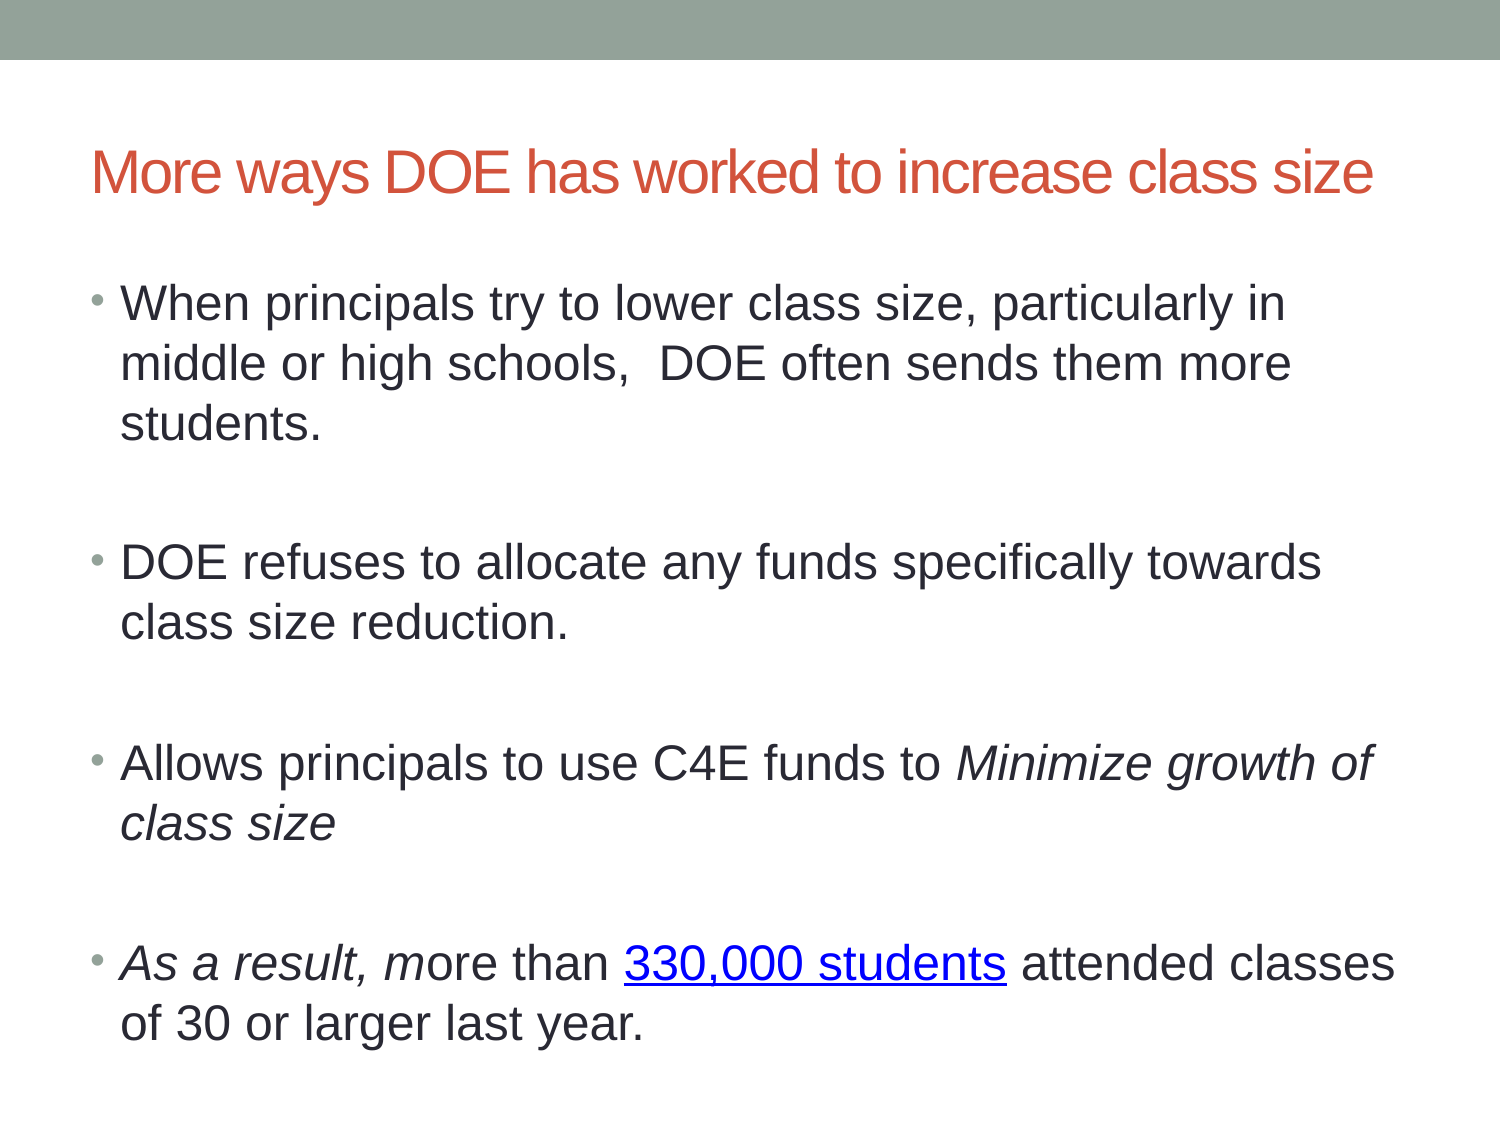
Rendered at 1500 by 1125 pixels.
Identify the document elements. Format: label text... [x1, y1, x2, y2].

title More ways DOE has worked to increase class size [75, 87, 1425, 250]
list When principals try to lower class size, particularly in middle or high schools, DOE often sends them more students. DOE refuses to allocate any funds specifically towards class size reduction. Allows principals to use C4E funds to Minimize growth of class size As a result, more than 330,000 students attended classes of 30 or larger last year. [75, 262, 1425, 1063]
